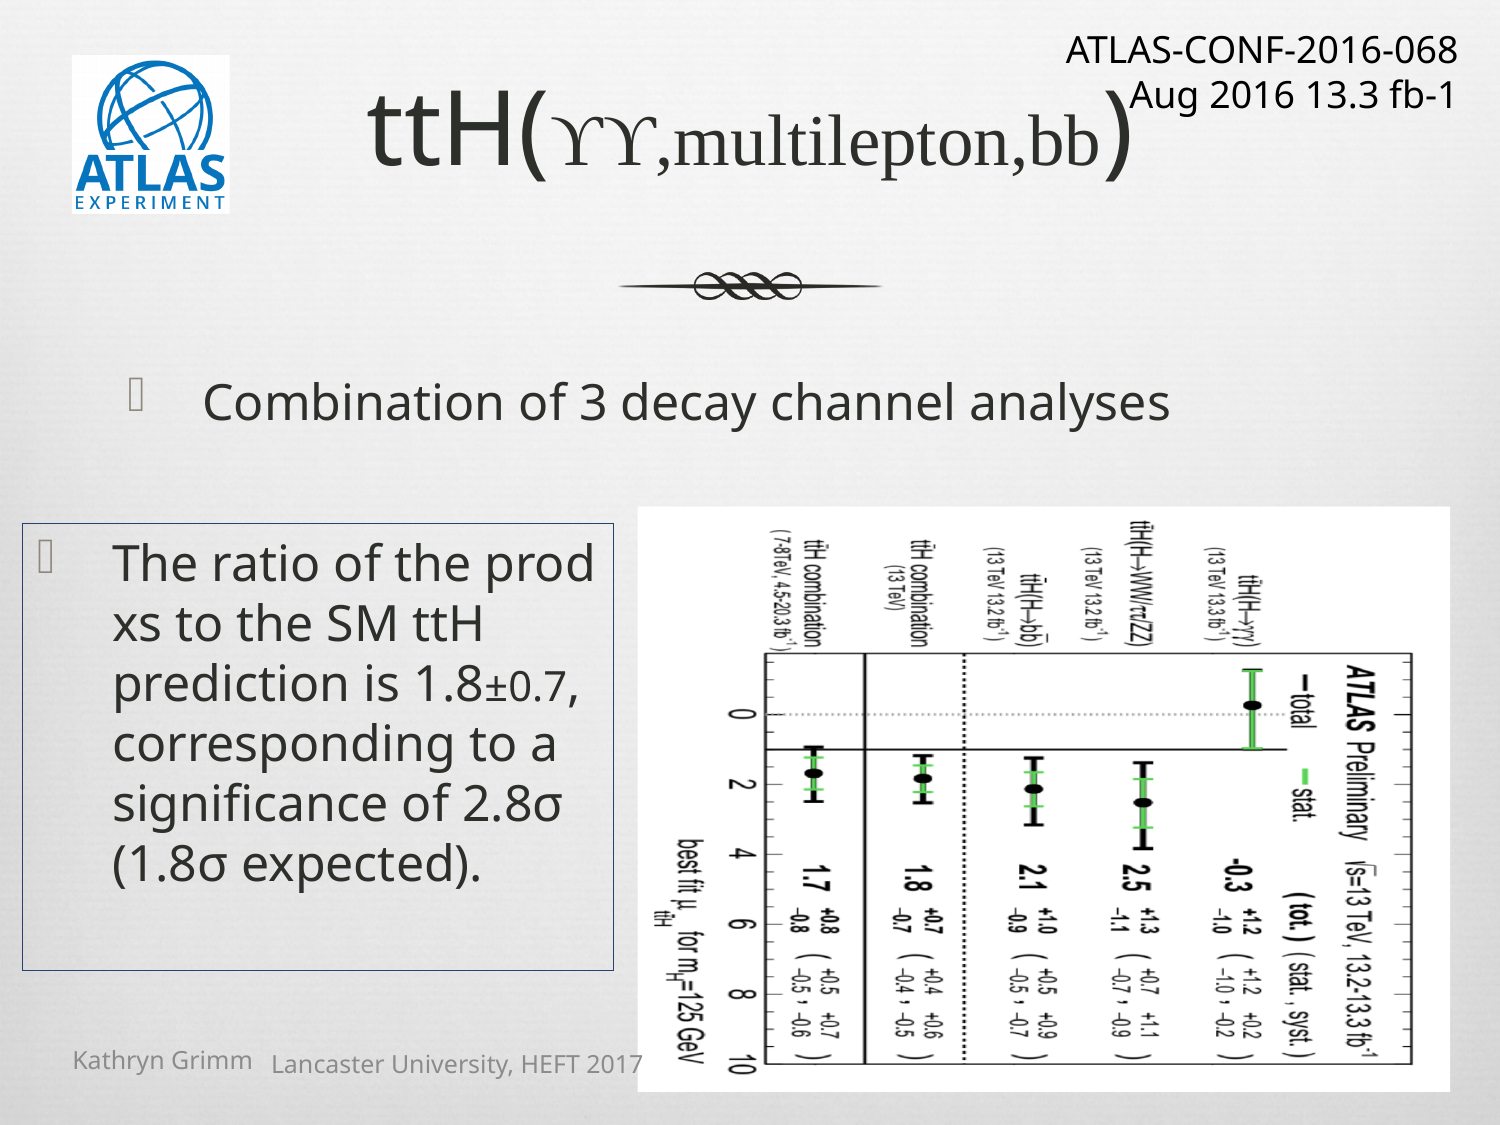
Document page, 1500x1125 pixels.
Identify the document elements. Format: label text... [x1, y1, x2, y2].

picture [751, 392, 1337, 1125]
text_box The ratio of the prod xs to the SM ttH prediction is 1.8±0.7, corresponding to a significance of 2.8σ (1.8σ expected). [22, 523, 614, 971]
list Combination of 3 decay channel analyses [112, 362, 1388, 475]
picture [71, 54, 231, 214]
footer Kathryn Grimm [57, 1031, 575, 1092]
title ttH(ϒϒ,multilepton,bb) [112, 11, 1388, 236]
text_box ATLAS-CONF-2016-068 Aug 2016 13.3 fb-1 [1050, 18, 1474, 124]
text_box Lancaster University, HEFT 2017 [256, 1033, 745, 1093]
picture [615, 272, 885, 300]
